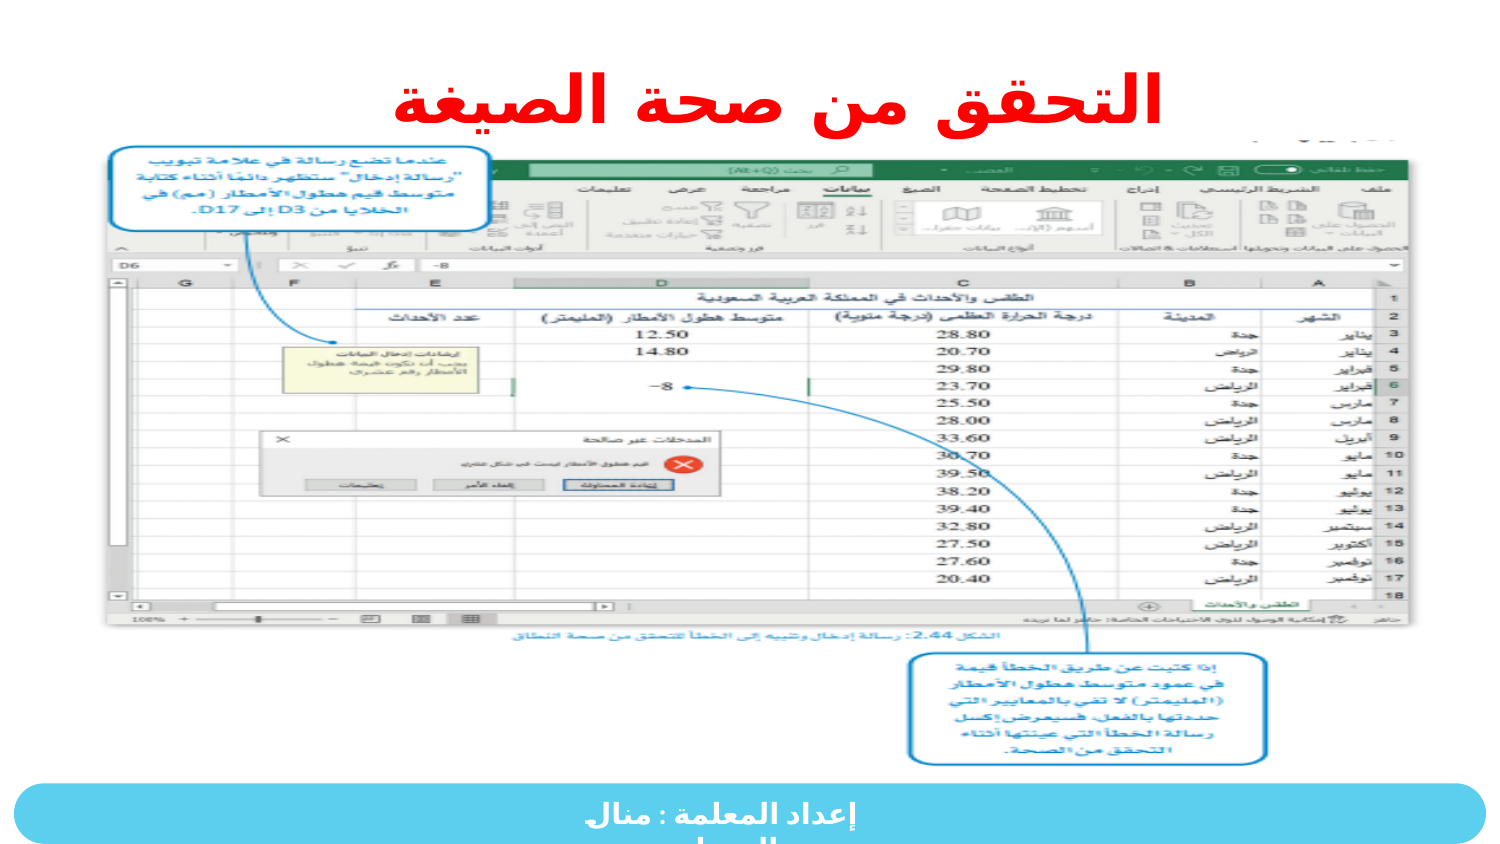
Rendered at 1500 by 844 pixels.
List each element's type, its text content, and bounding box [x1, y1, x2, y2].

text_box التحقق من صحة الصيغة في إكسل [317, 9, 1241, 138]
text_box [13, 783, 1487, 844]
picture [32, 139, 1487, 778]
